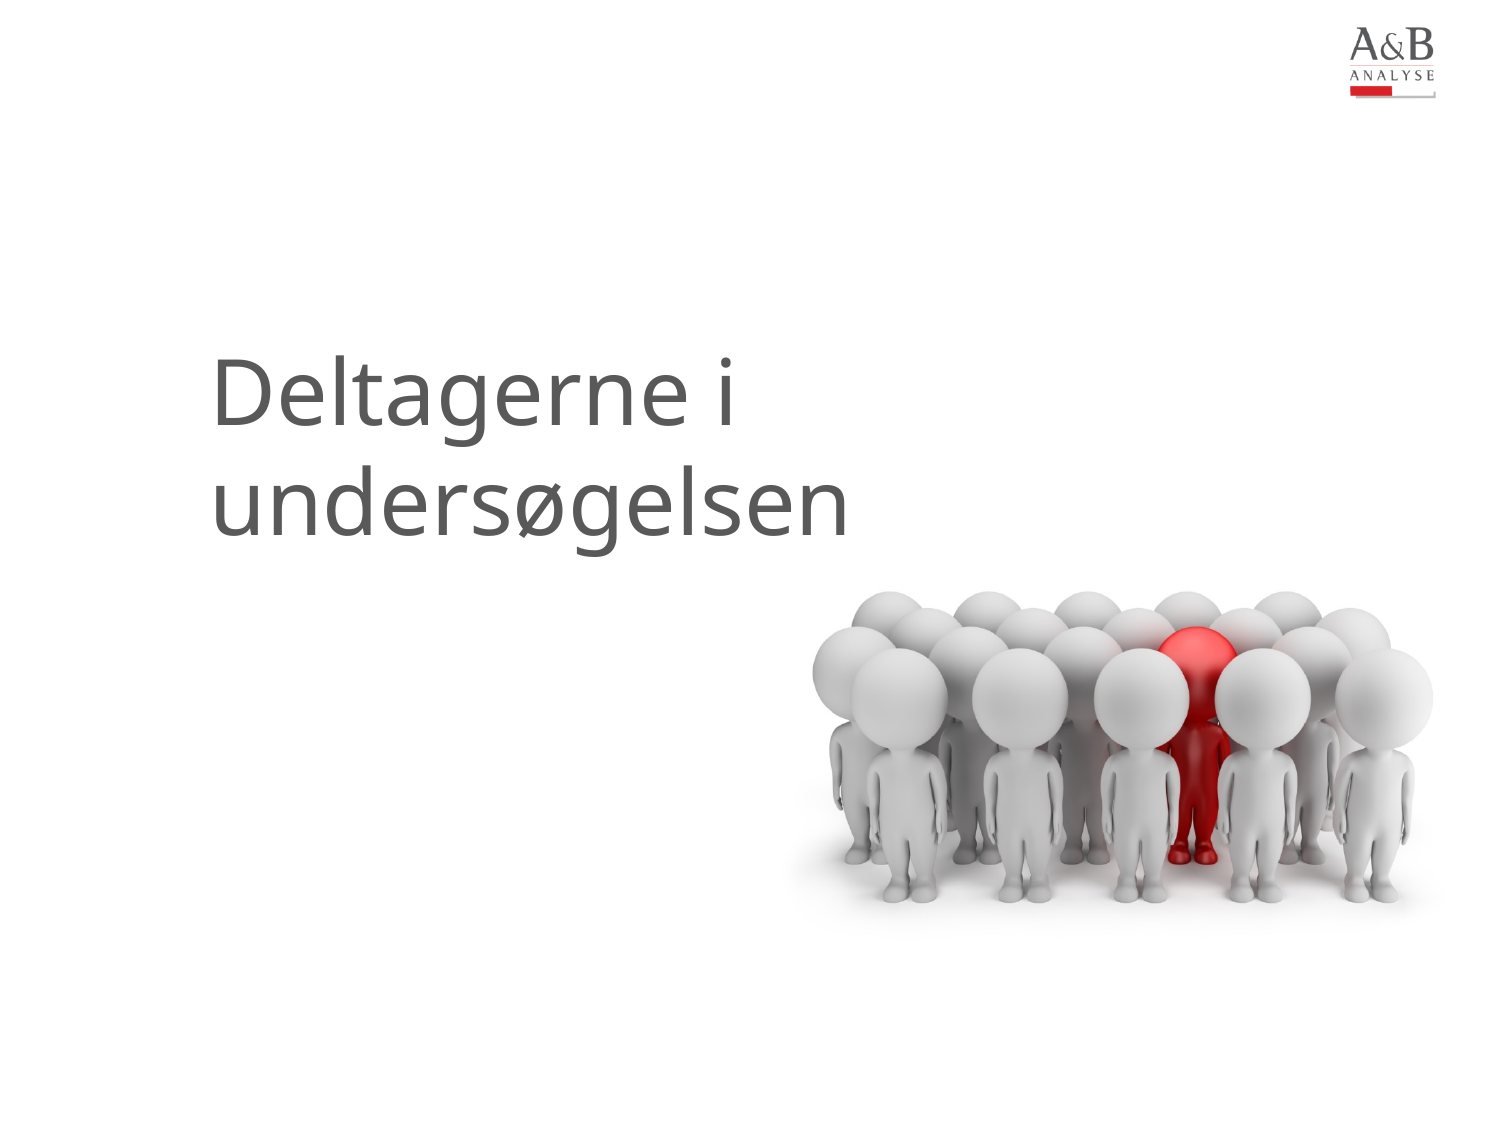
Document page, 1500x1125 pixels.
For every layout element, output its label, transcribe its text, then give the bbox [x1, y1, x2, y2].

text_box Deltagerne i undersøgelsen [194, 326, 1317, 561]
picture [1340, 18, 1448, 108]
picture [761, 580, 1477, 988]
